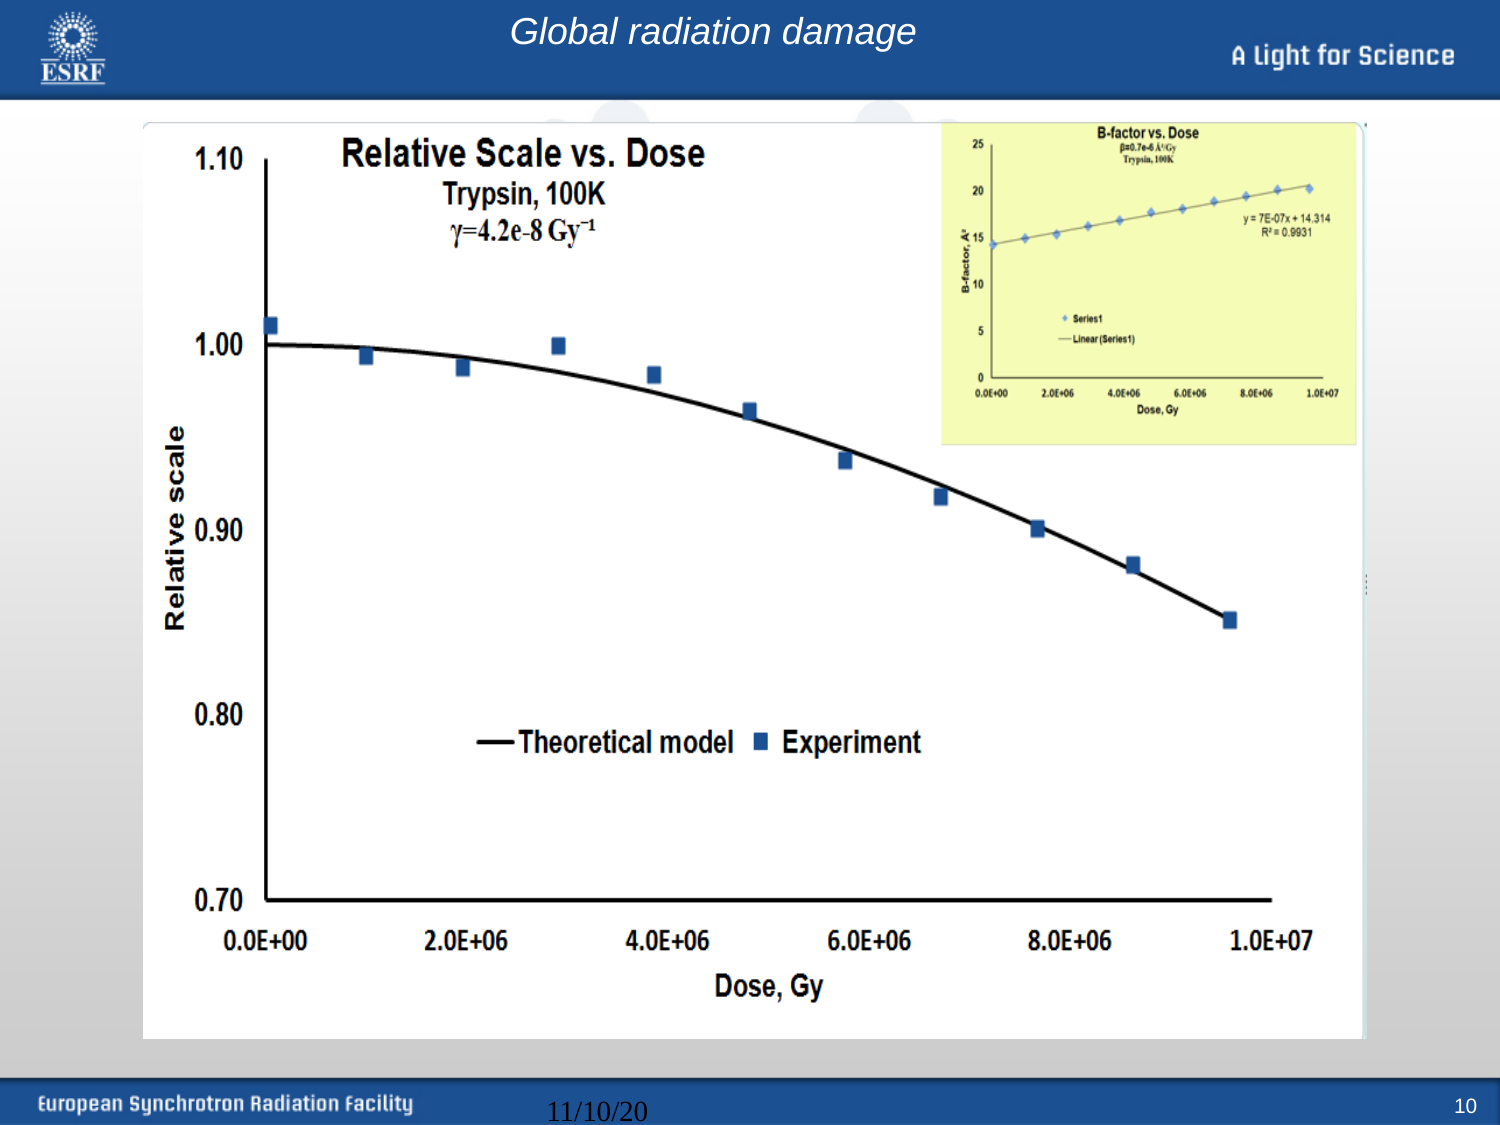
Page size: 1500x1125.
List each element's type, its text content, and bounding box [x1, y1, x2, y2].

text_box Global radiation damage [128, 0, 1299, 140]
slide_number 10 [1383, 1084, 1493, 1123]
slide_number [530, 1084, 678, 1123]
picture [0, 0, 1500, 1125]
